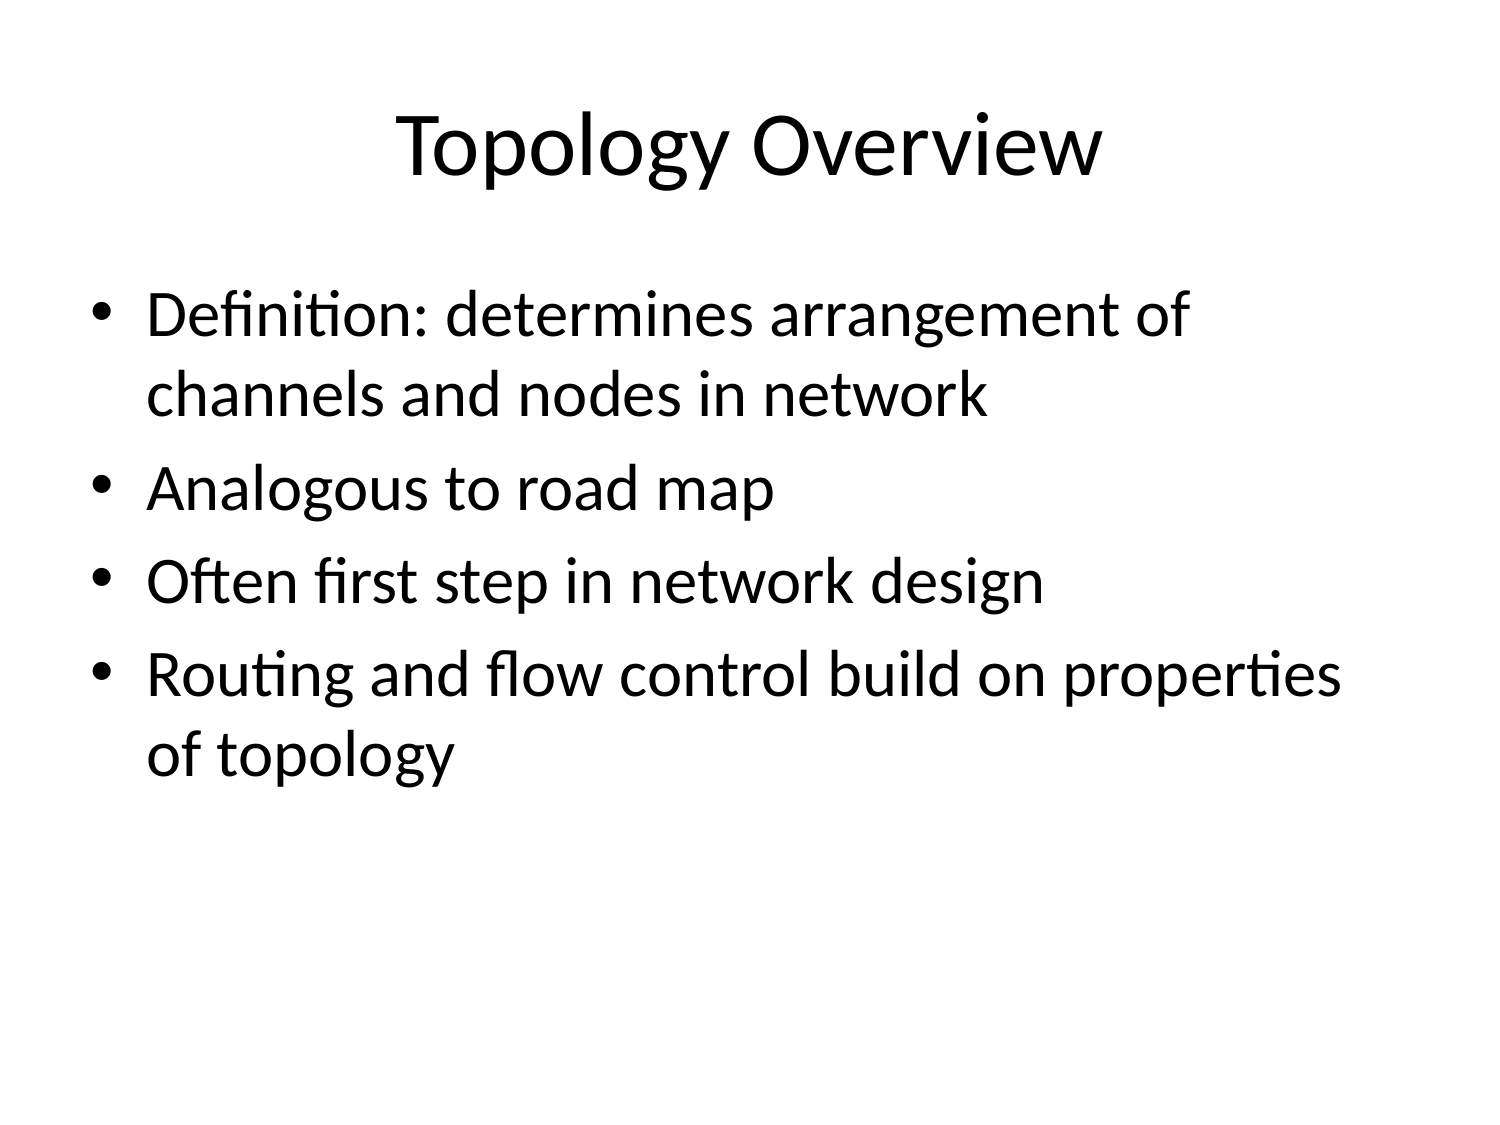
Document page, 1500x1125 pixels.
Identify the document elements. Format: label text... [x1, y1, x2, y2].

title Topology Overview [75, 45, 1425, 233]
list Definition: determines arrangement of channels and nodes in network Analogous to road map Often first step in network design Routing and flow control build on properties of topology [75, 262, 1425, 1005]
